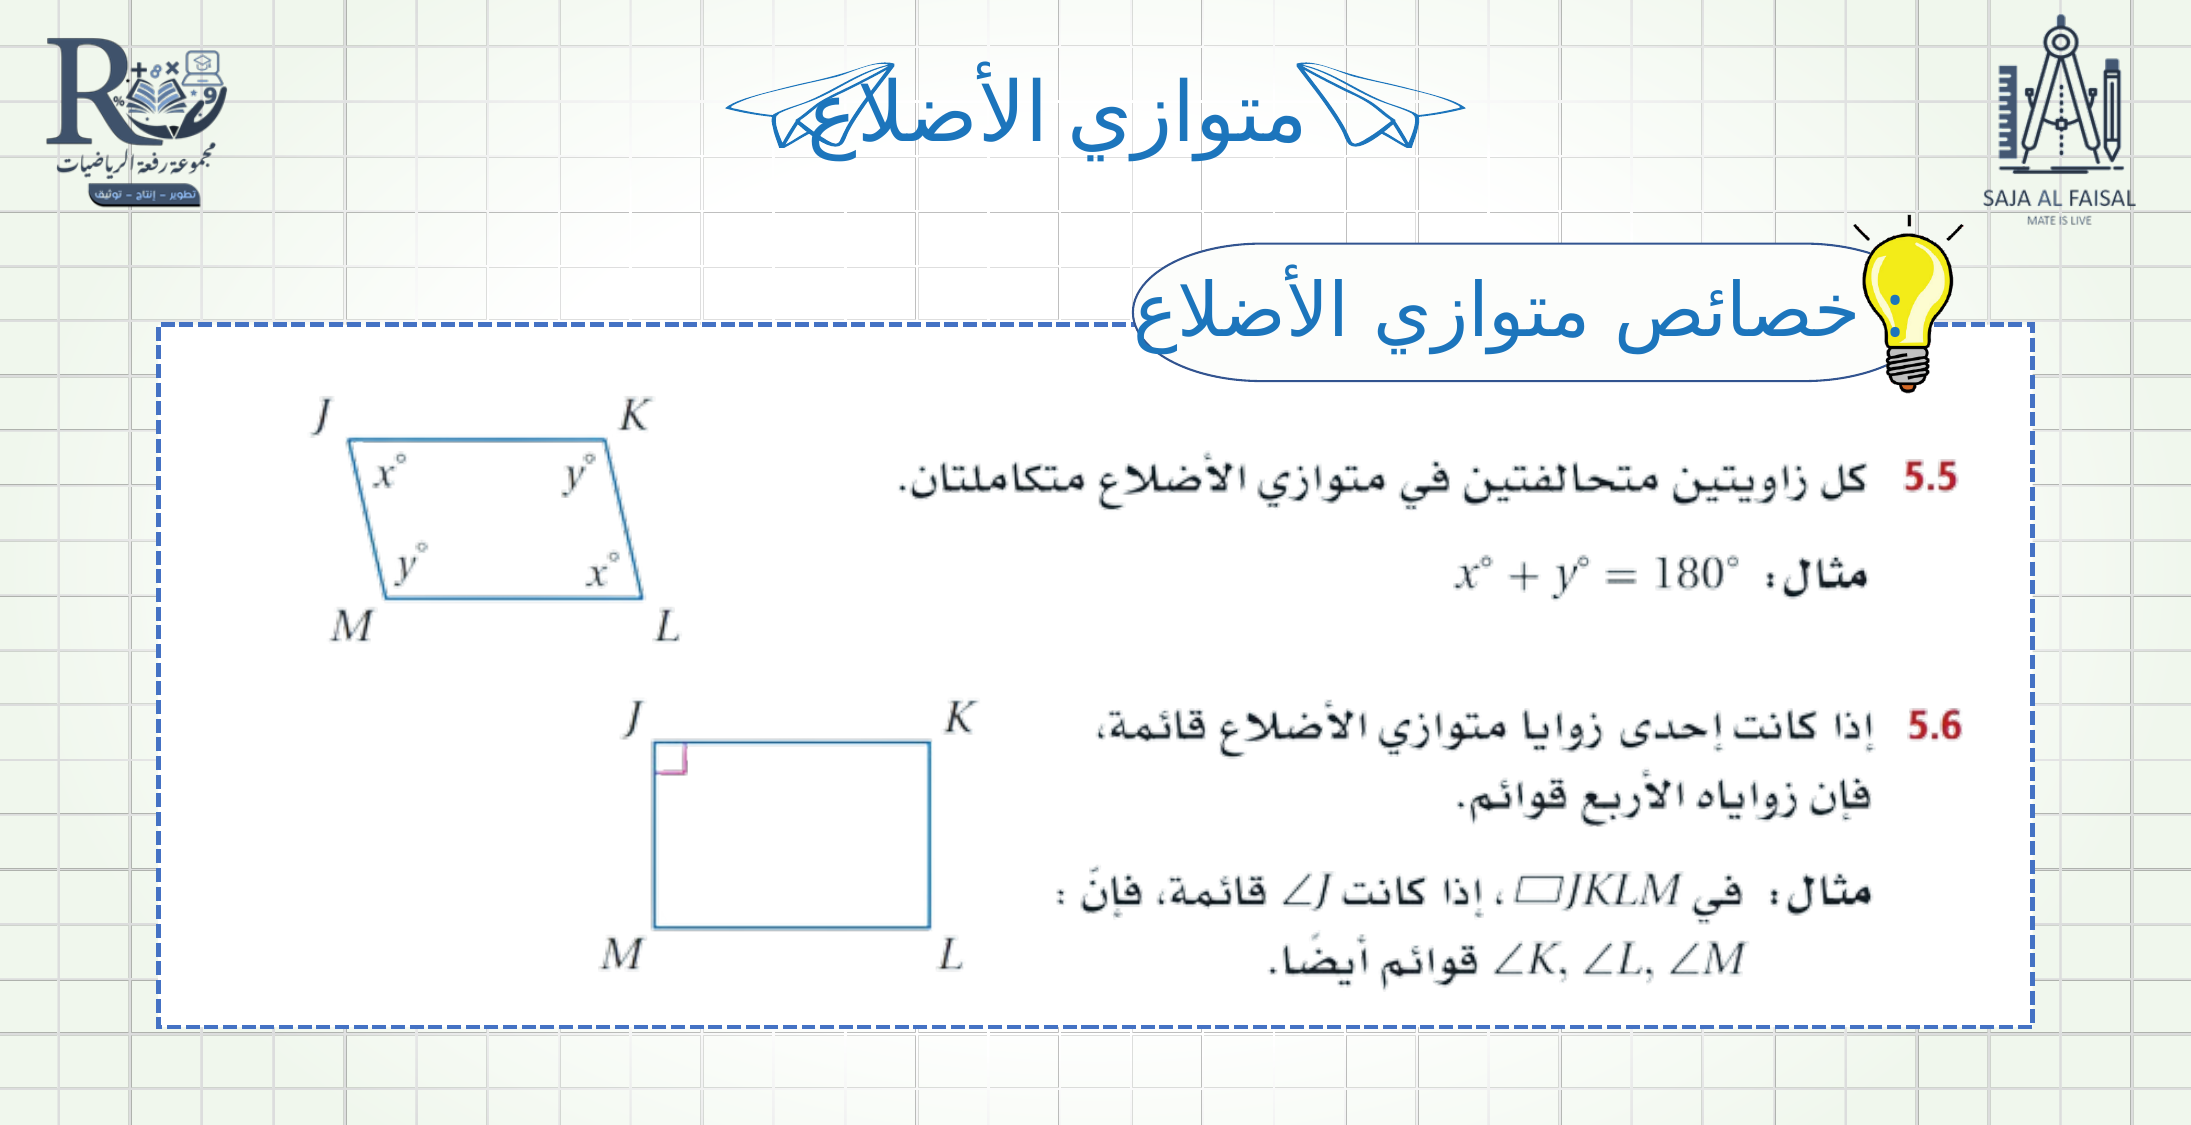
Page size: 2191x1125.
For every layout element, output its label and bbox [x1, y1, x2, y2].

text_box [157, 324, 2034, 1028]
text_box [847, 205, 2191, 402]
text_box [626, 50, 1467, 167]
picture [0, 0, 2191, 1125]
